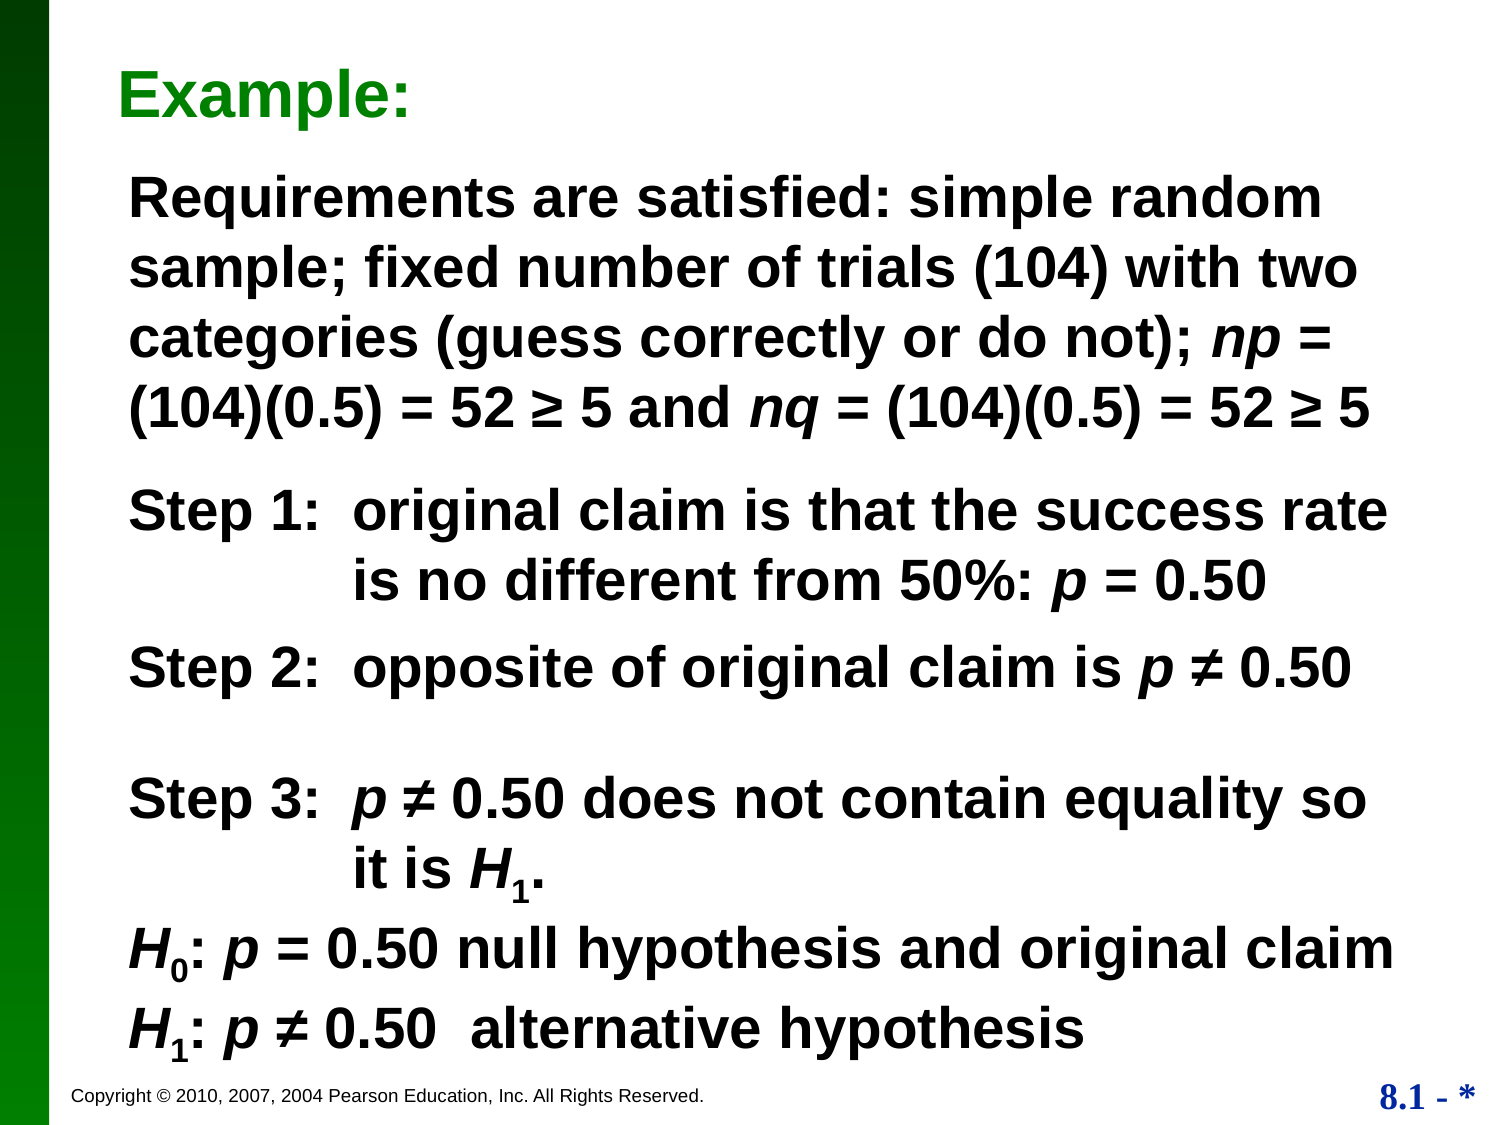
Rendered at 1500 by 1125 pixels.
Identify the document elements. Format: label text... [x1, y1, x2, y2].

text_box Step 1: original claim is that the success rate is no different from 50%: p = 0.50 [113, 465, 1433, 621]
text_box Step 2: opposite of original claim is p ≠ 0.50 [113, 621, 1433, 707]
text_box Requirements are satisfied: simple random sample; fixed number of trials (104) with two categories (guess correctly or do not); np = (104)(0.5) = 52 ≥ 5 and nq = (104)(0.5) = 52 ≥ 5 [113, 151, 1433, 447]
title Example: [102, 42, 1409, 136]
text_box Step 3: p ≠ 0.50 does not contain equality so it is H1. H0: p = 0.50 null hypothesis and original claim H1: p ≠ 0.50 alternative hypothesis [113, 752, 1433, 1049]
